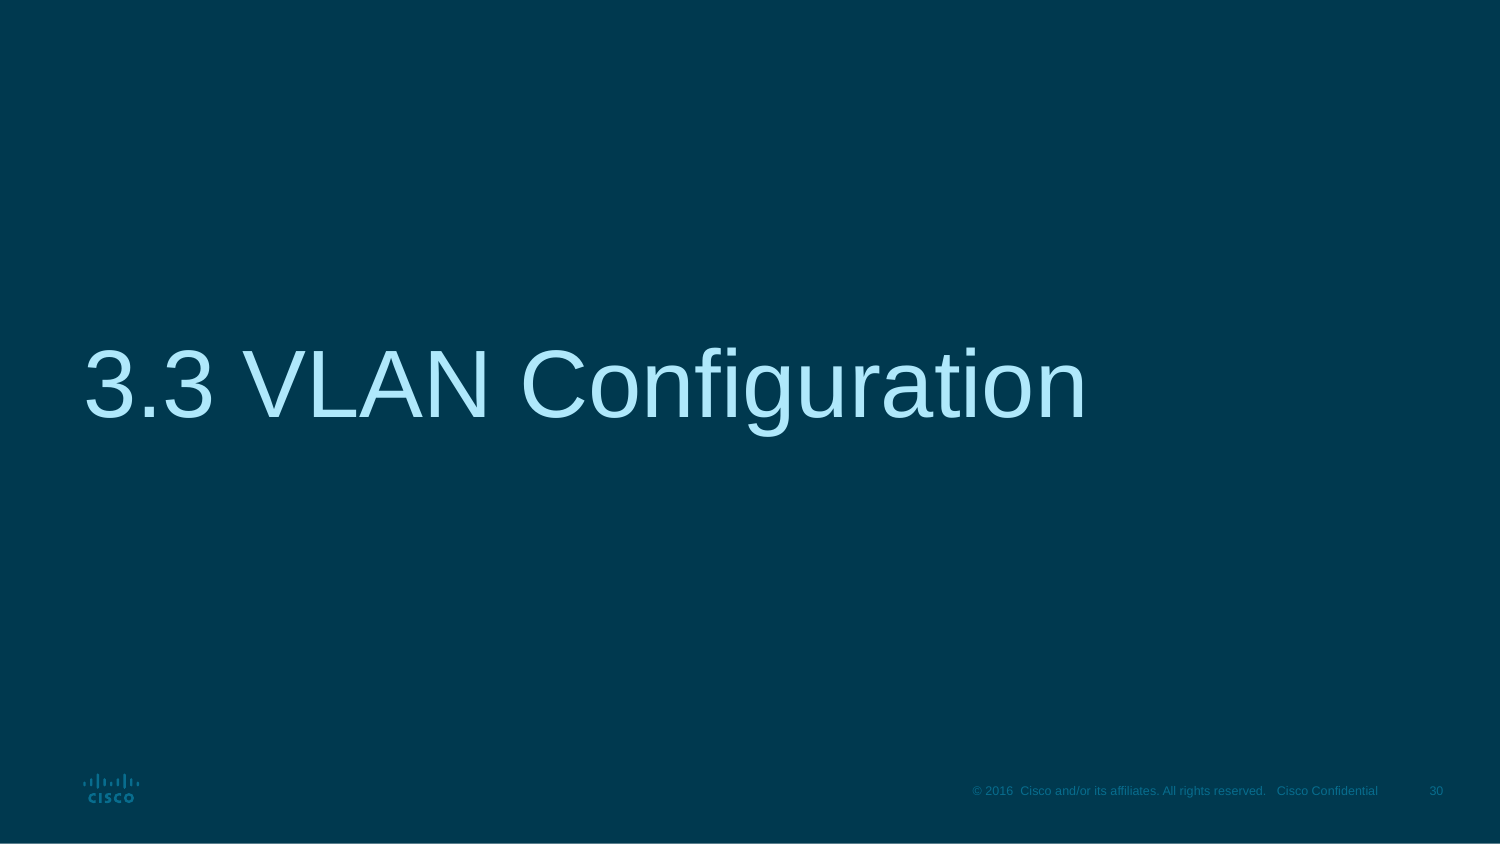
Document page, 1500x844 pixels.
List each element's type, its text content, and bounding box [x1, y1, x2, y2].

title 3.3 VLAN Configuration [68, 150, 1419, 446]
